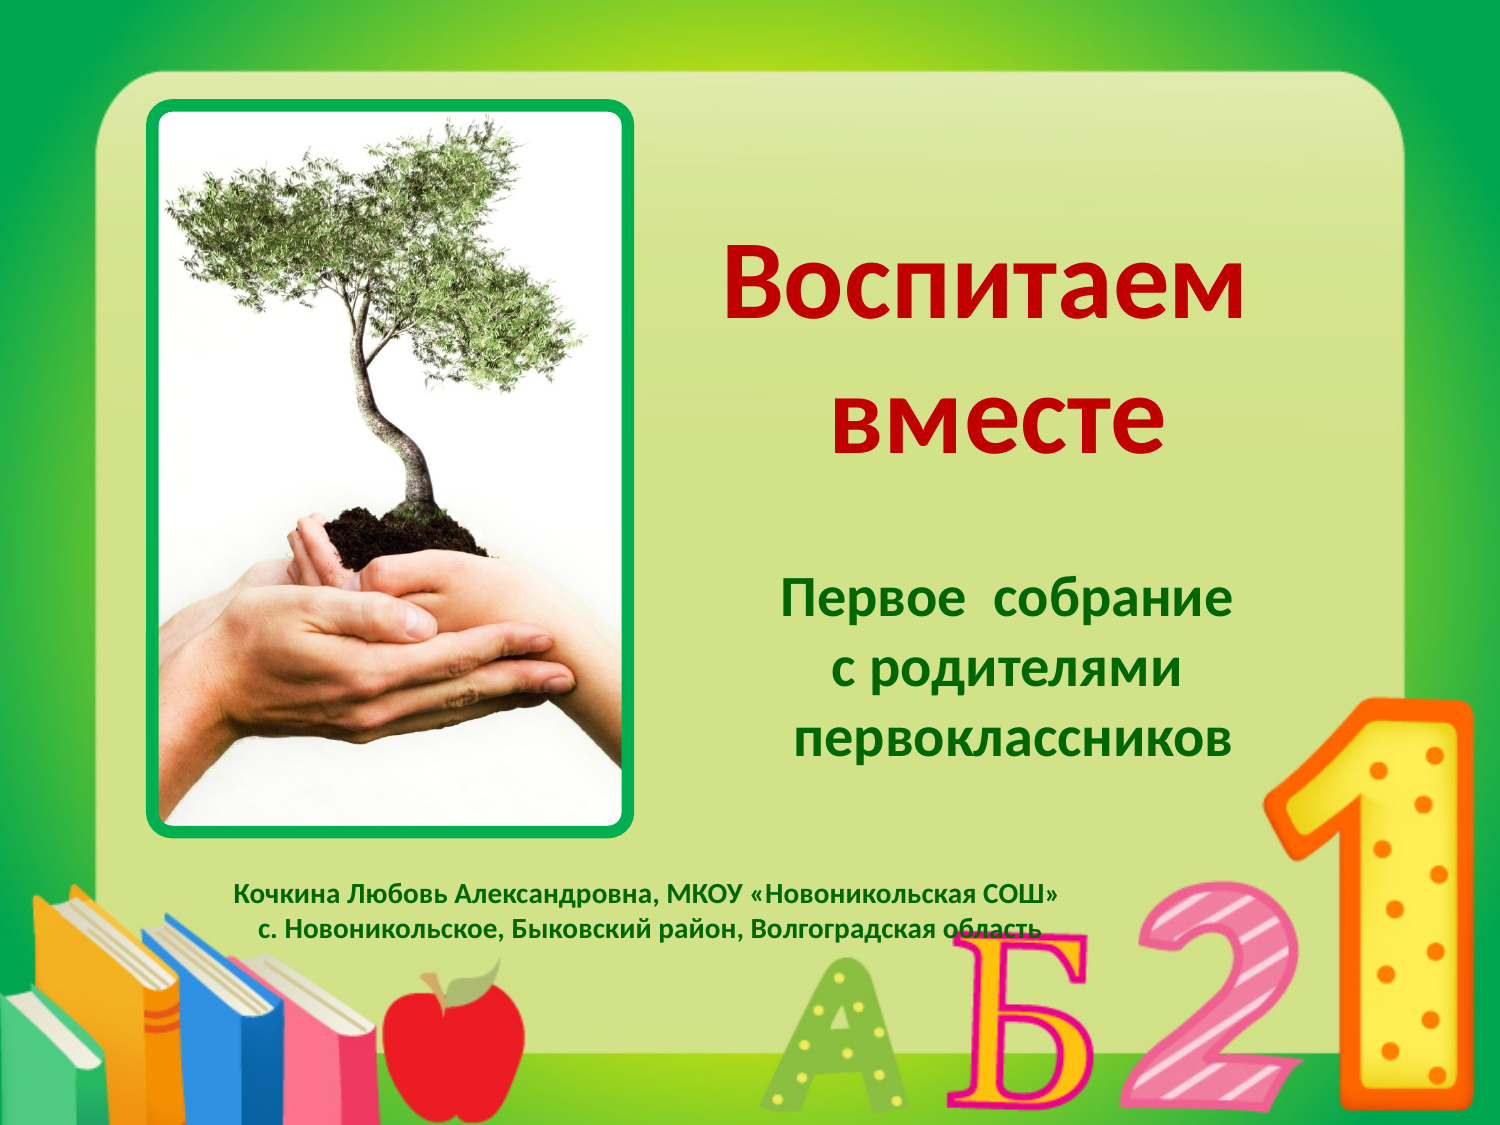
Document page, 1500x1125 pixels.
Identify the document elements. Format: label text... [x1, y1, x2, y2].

text_box Первое собрание с родителями первоклассников [726, 550, 1301, 776]
picture [0, 0, 1500, 1125]
text_box Кочкина Любовь Александровна, МКОУ «Новоникольская СОШ» с. Новоникольское, Быковский район, Волгоградская область [128, 867, 1172, 952]
text_box Воспитаем вместе [706, 199, 1290, 484]
